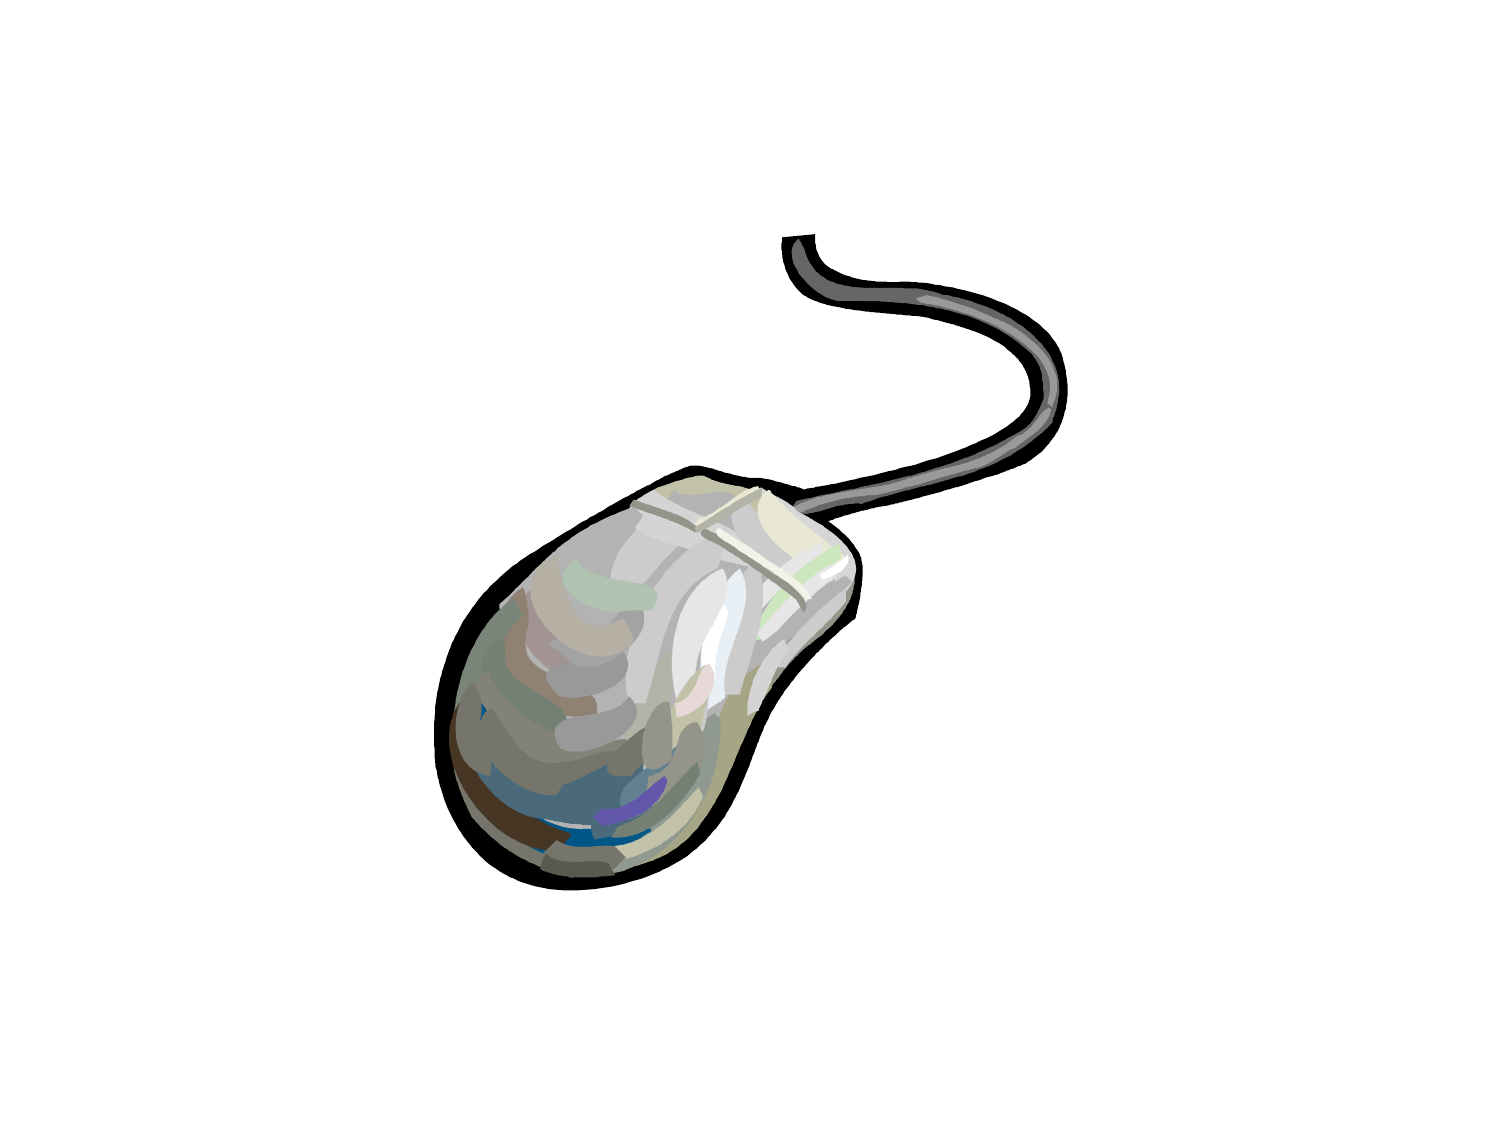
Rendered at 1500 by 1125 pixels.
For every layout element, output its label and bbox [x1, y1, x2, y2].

picture [424, 224, 1077, 900]
